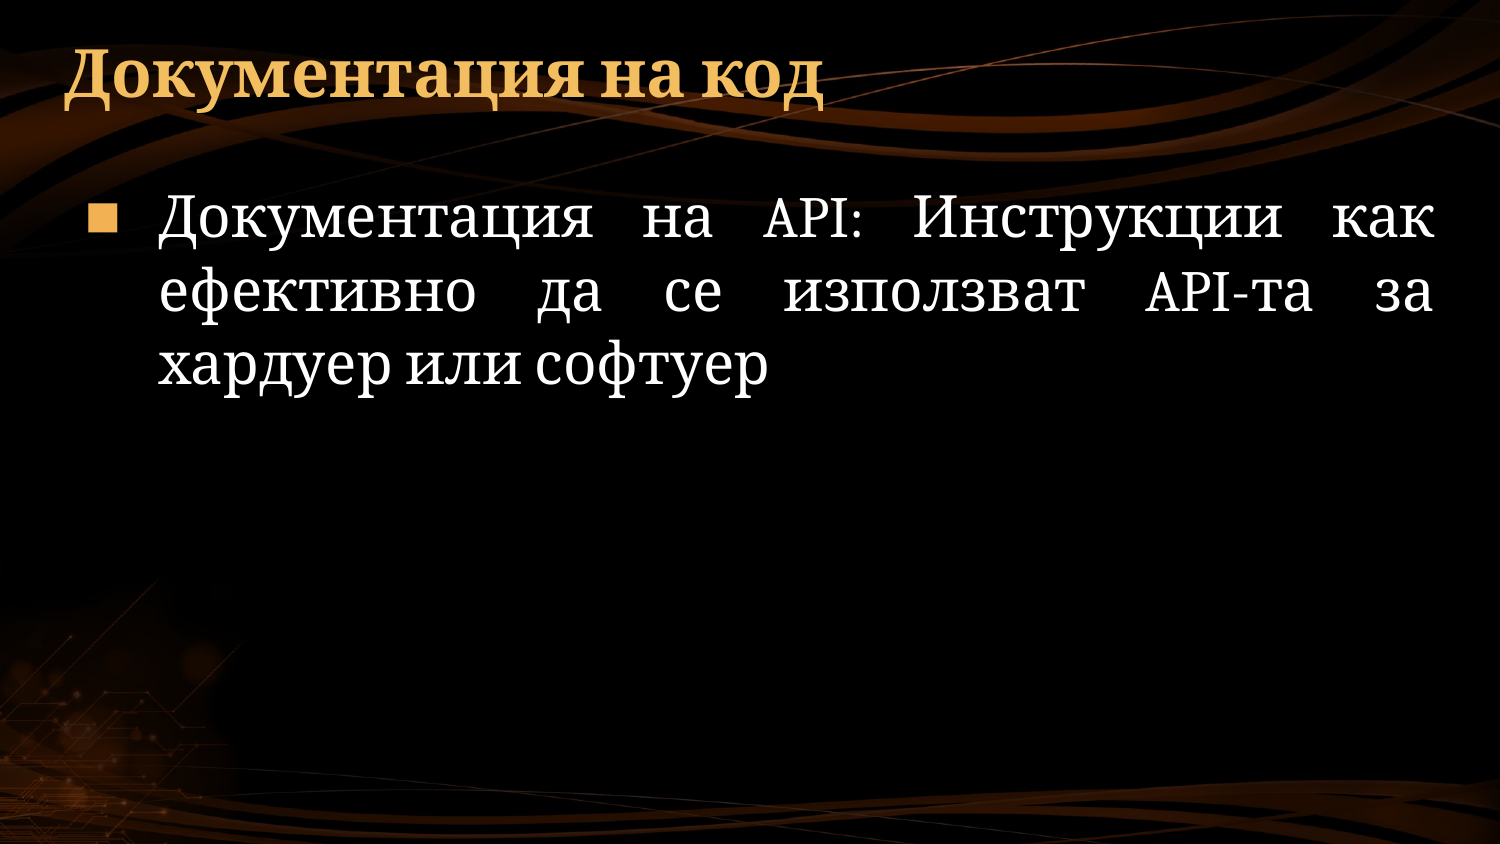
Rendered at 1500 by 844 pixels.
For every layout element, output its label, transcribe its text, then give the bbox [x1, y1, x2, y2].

title Документация на код [51, 28, 1449, 123]
picture [0, 0, 1500, 844]
list Документация на API: Инструкции как ефективно да се използват API-та за хардуер или софтуер [51, 171, 1449, 827]
